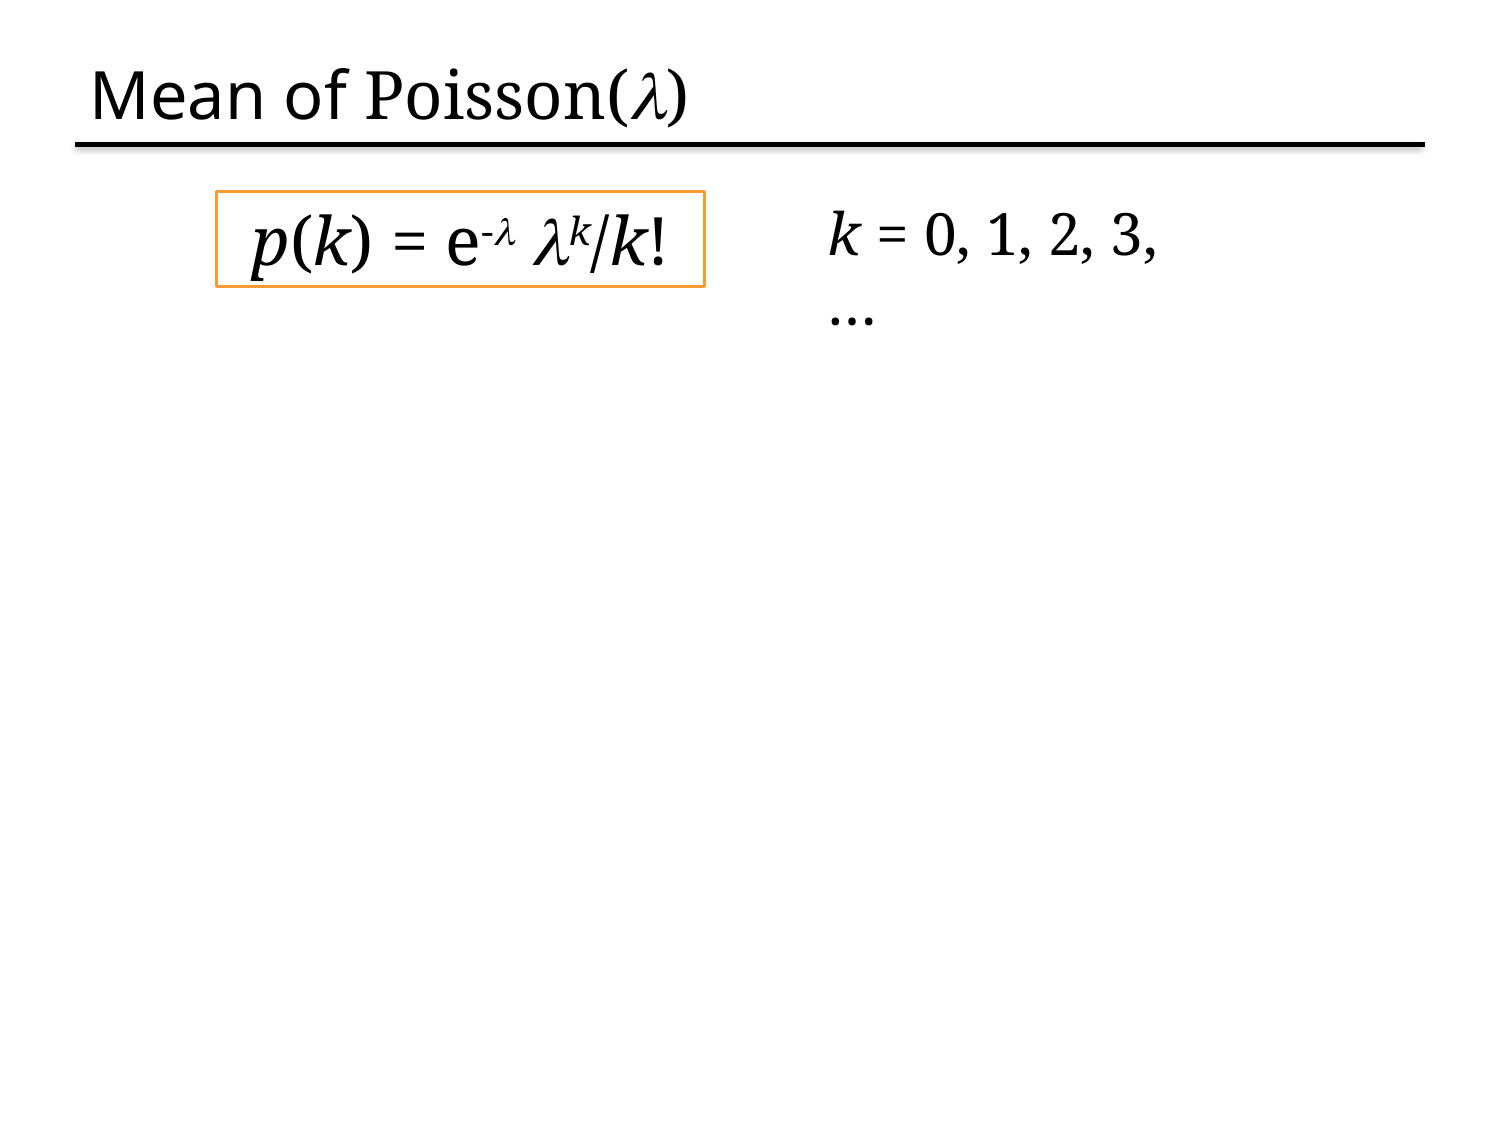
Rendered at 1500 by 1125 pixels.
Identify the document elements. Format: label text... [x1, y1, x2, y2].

text_box p(k) = e-l lk/k! [216, 191, 705, 287]
title Mean of Poisson(l) [75, 45, 1425, 145]
text_box k = 0, 1, 2, 3, … [813, 189, 1234, 345]
